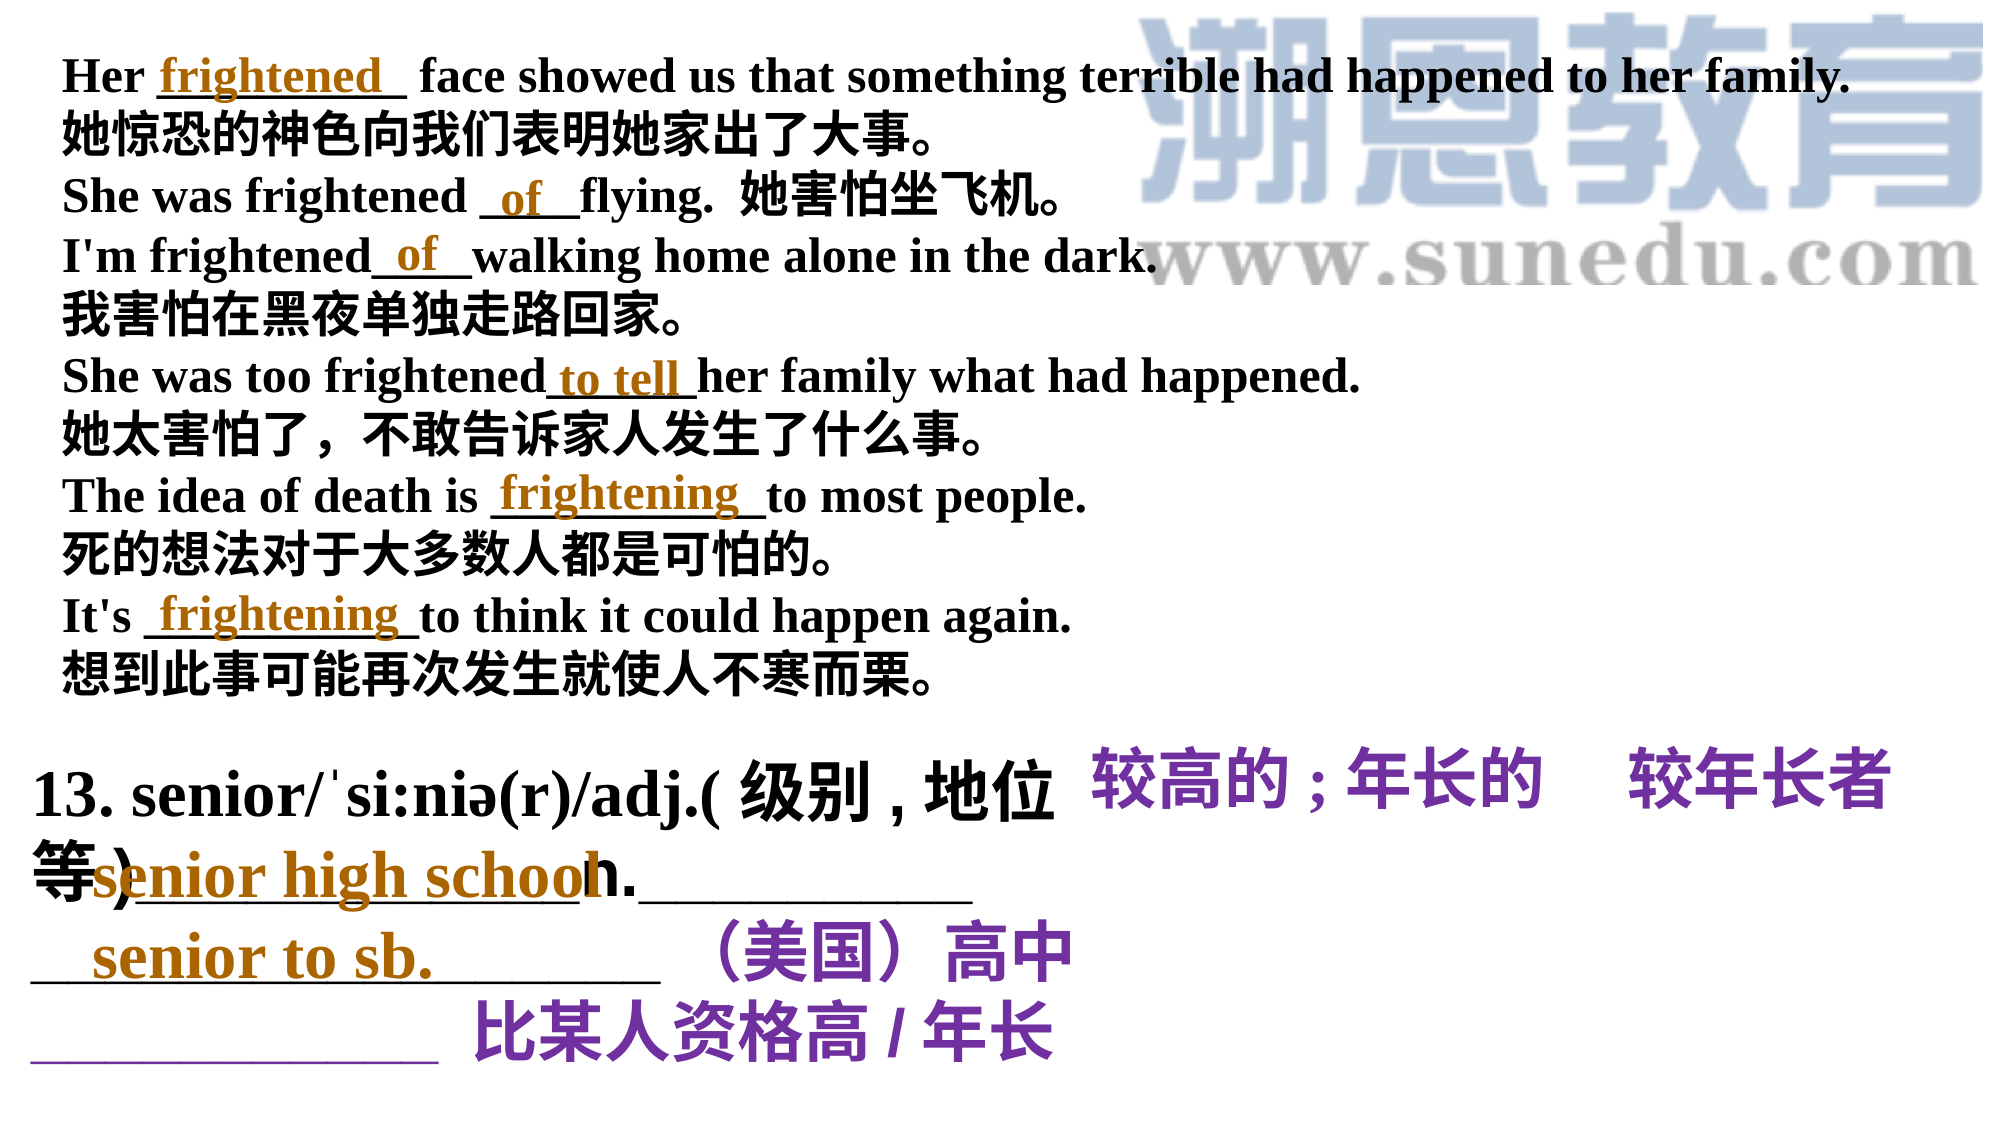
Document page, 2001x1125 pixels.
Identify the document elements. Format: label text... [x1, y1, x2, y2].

text_box frightened [145, 35, 398, 111]
text_box Her __________ face showed us that something terrible had happened to her family. 她惊恐的神色向我们表明她家出了大事。 She was frightened ____flying. 她害怕坐飞机。 I'm frightened____walking home alone in the dark. 我害怕在黑夜单独走路回家。 She was too frightened______her family what had happened. 她太害怕了，不敢告诉家人发生了什么事。 The idea of death is ___________to most people. 死的想法对于大多数人都是可怕的。 It's ___________to think it could happen again. 想到此事可能再次发生就使人不寒而栗。 [47, 35, 1950, 711]
text_box frightening [145, 573, 415, 649]
text_box senior to sb. [77, 904, 450, 1000]
text_box of [381, 213, 453, 289]
picture [1134, 10, 1983, 285]
text_box frightening [485, 452, 755, 527]
text_box of [485, 158, 558, 234]
text_box 13. senior/ˈsi:niə(r)/adj.(级别,地位等)____________n._________ _________________（美国）高中 ___________ 比某人资格高/年长 [16, 742, 1981, 1078]
text_box to tell [544, 338, 695, 414]
text_box senior high school [77, 823, 619, 919]
text_box 较年长者 [1612, 729, 1909, 825]
text_box 较高的;年长的 [1076, 729, 1561, 825]
